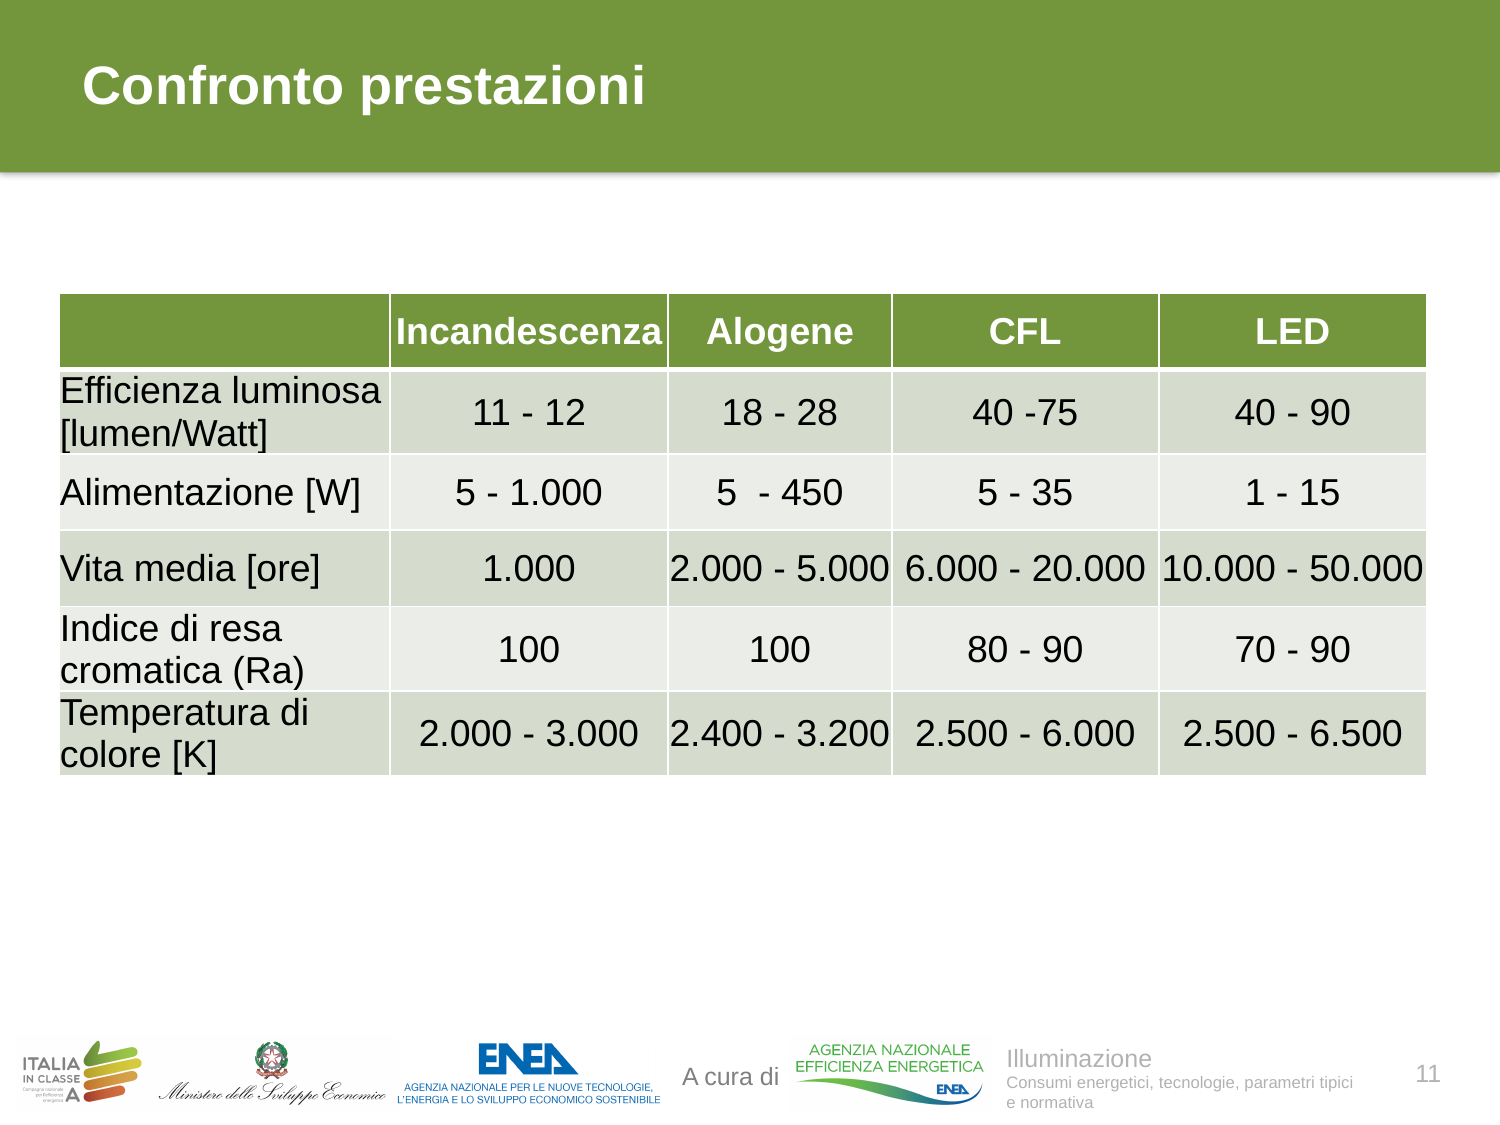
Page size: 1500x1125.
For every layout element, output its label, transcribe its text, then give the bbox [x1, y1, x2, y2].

table_cell 10.000 - 50.000 [1160, 531, 1426, 606]
table_cell 100 [669, 607, 891, 690]
table_cell Temperatura di colore [K] [60, 692, 389, 775]
picture [15, 1034, 670, 1111]
table_cell Vita media [ore] [60, 531, 389, 606]
table_cell 40 - 90 [1160, 372, 1426, 453]
table_cell 100 [391, 607, 667, 690]
table_cell 2.000 - 5.000 [669, 531, 891, 606]
table_cell 2.000 - 3.000 [391, 692, 667, 775]
table_cell 5 - 1.000 [391, 455, 667, 529]
table_cell 5 - 35 [893, 455, 1158, 529]
table_cell Efficienza luminosa [lumen/Watt] [60, 372, 389, 453]
table_cell 11 - 12 [391, 372, 667, 453]
title Confronto prestazioni [67, 49, 1418, 116]
slide_number 11 [1370, 1042, 1457, 1103]
table_header CFL [893, 294, 1158, 367]
table_cell 70 - 90 [1160, 607, 1426, 690]
table_cell 18 - 28 [669, 372, 891, 453]
table_header Incandescenza [391, 294, 667, 367]
table_cell 1 - 15 [1160, 455, 1426, 529]
table_cell 2.500 - 6.000 [893, 692, 1158, 775]
table_cell Indice di resa cromatica (Ra) [60, 607, 389, 690]
table_cell 6.000 - 20.000 [893, 531, 1158, 606]
table_cell 2.400 - 3.200 [669, 692, 891, 775]
table_cell 1.000 [391, 531, 667, 606]
table_header LED [1160, 294, 1426, 367]
picture [789, 1034, 992, 1111]
table_cell 80 - 90 [893, 607, 1158, 690]
table_cell 40 -75 [893, 372, 1158, 453]
table_header Alogene [669, 294, 891, 367]
table_cell 2.500 - 6.500 [1160, 692, 1426, 775]
table_cell Alimentazione [W] [60, 455, 389, 529]
table_header [60, 294, 389, 367]
table_cell 5 - 450 [669, 455, 891, 529]
